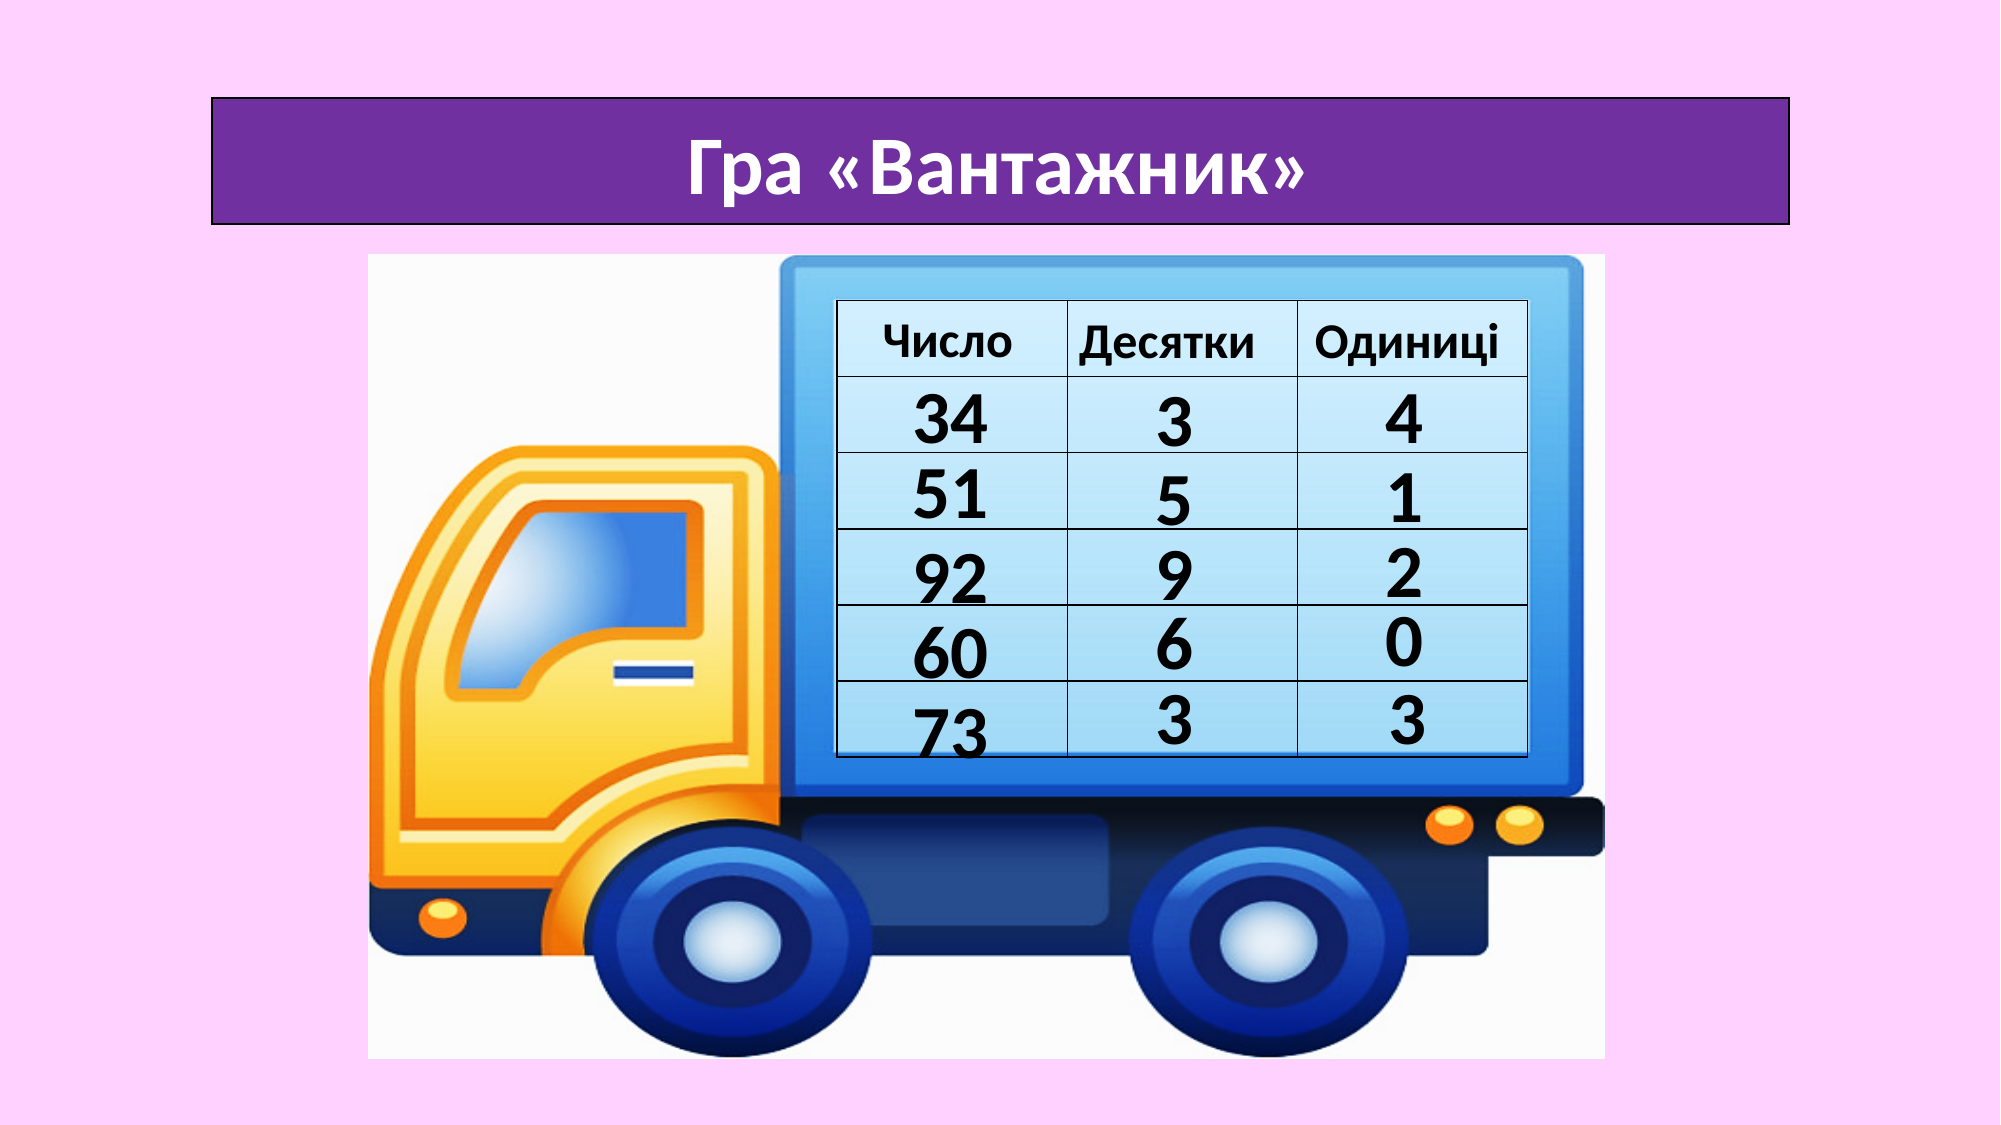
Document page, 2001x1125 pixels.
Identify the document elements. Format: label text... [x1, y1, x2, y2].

picture [368, 254, 1605, 1059]
text_box Гра «Вантажник» [211, 97, 1790, 225]
